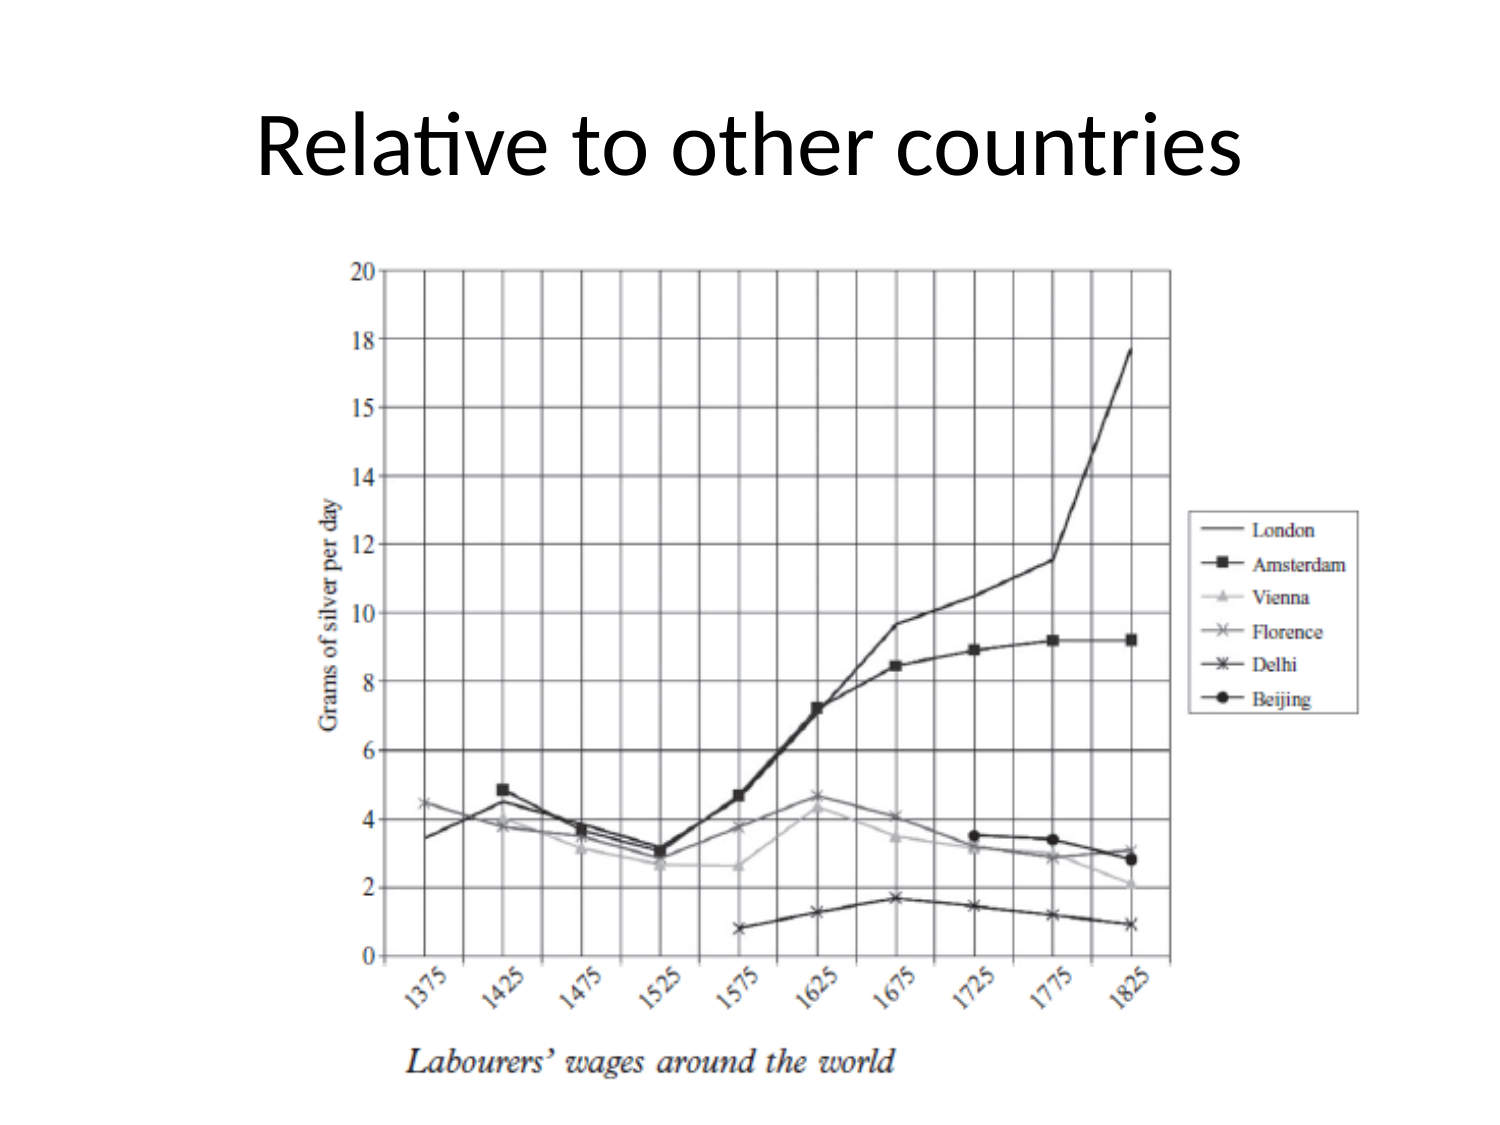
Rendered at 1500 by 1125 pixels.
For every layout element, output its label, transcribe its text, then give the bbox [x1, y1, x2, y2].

title Relative to other countries [75, 45, 1425, 233]
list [312, 230, 1400, 1118]
